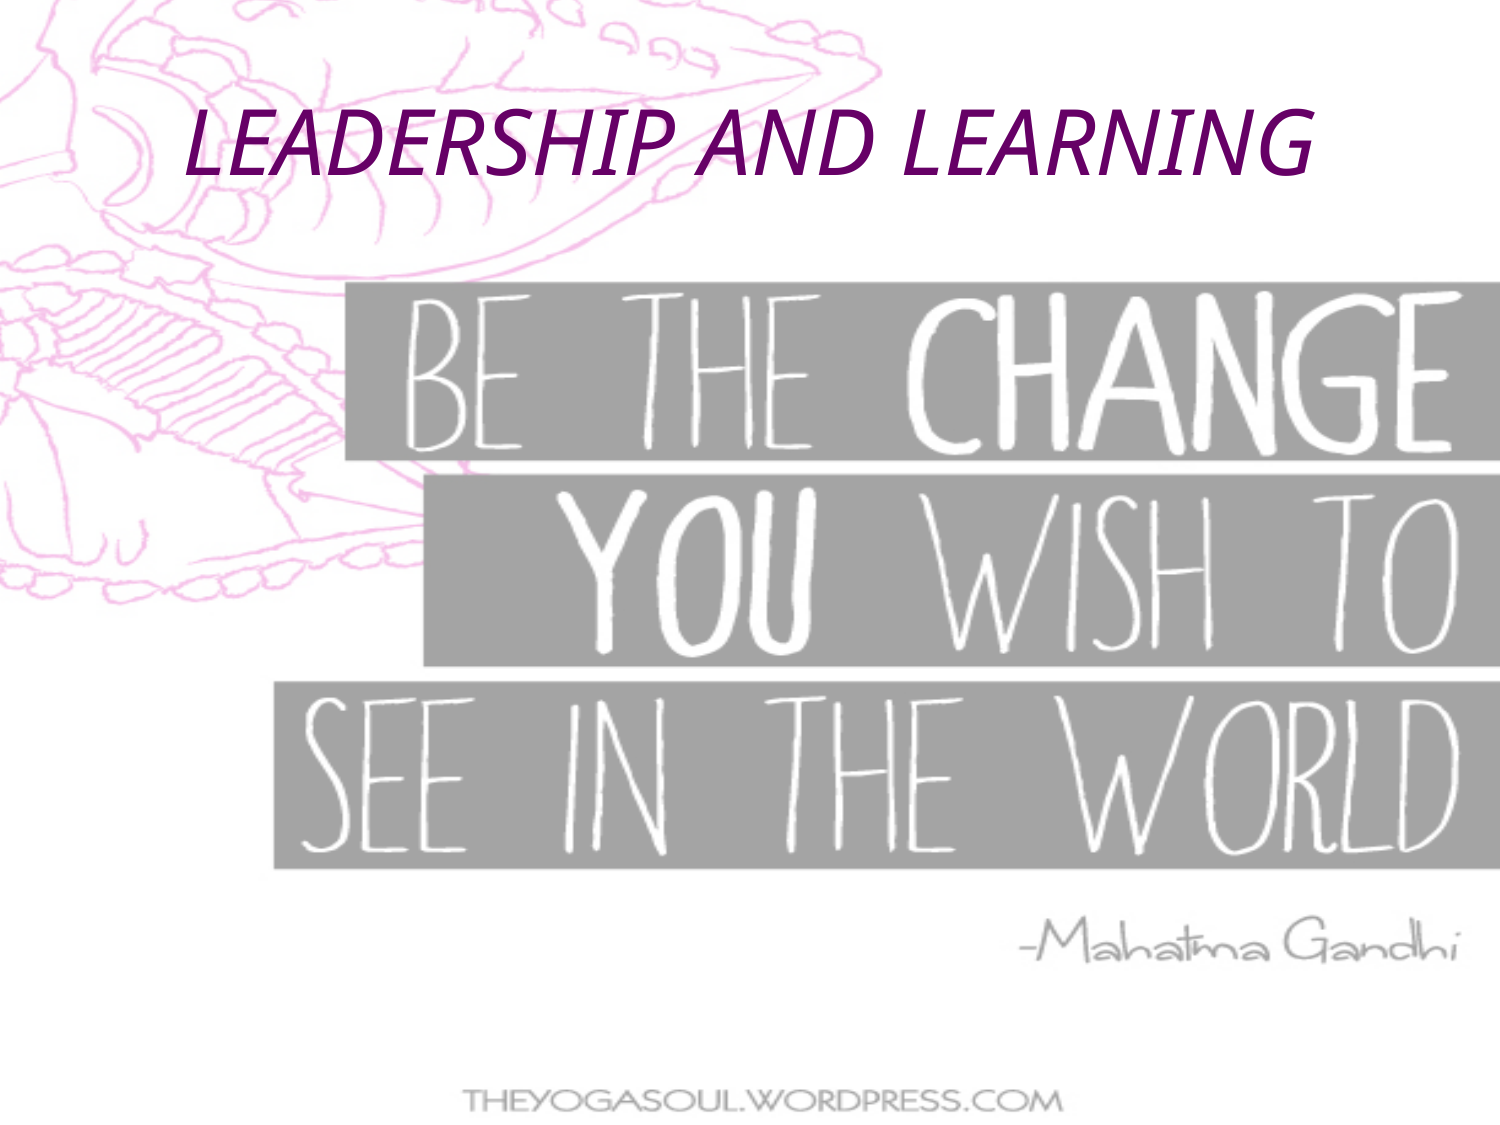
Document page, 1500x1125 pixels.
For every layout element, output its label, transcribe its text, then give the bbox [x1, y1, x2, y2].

title LEADERSHIP AND LEARNING [75, 45, 1425, 233]
